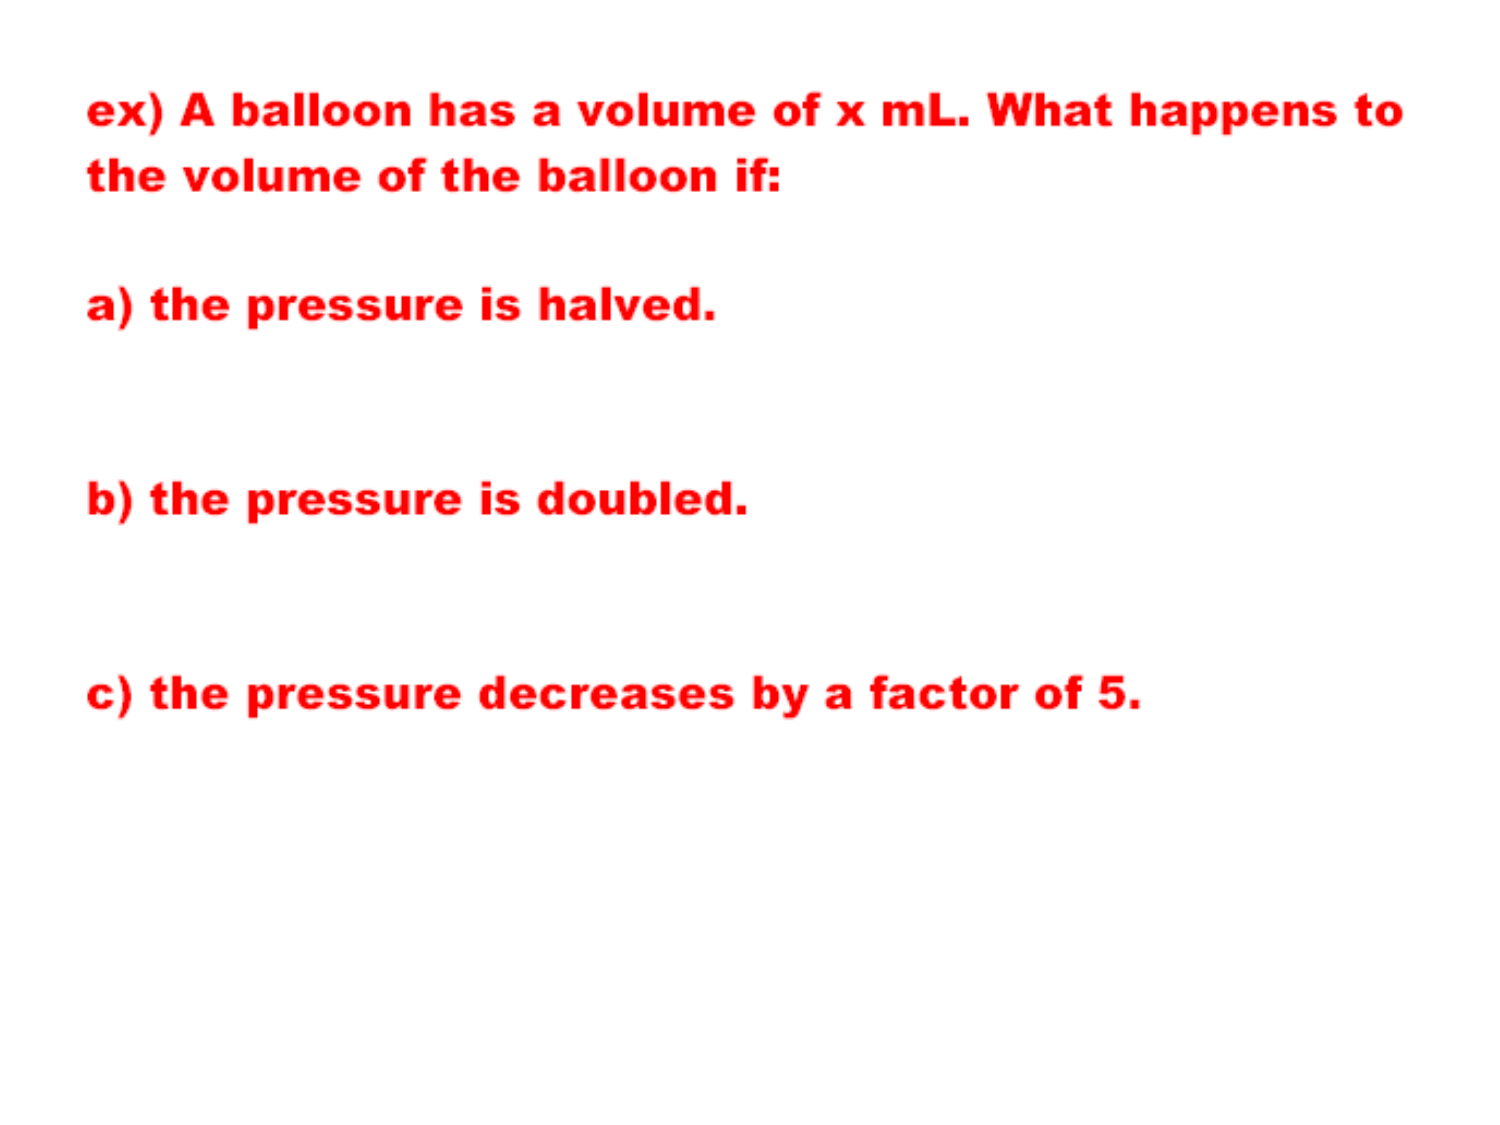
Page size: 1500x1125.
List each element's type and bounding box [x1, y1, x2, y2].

picture [74, 74, 1431, 788]
